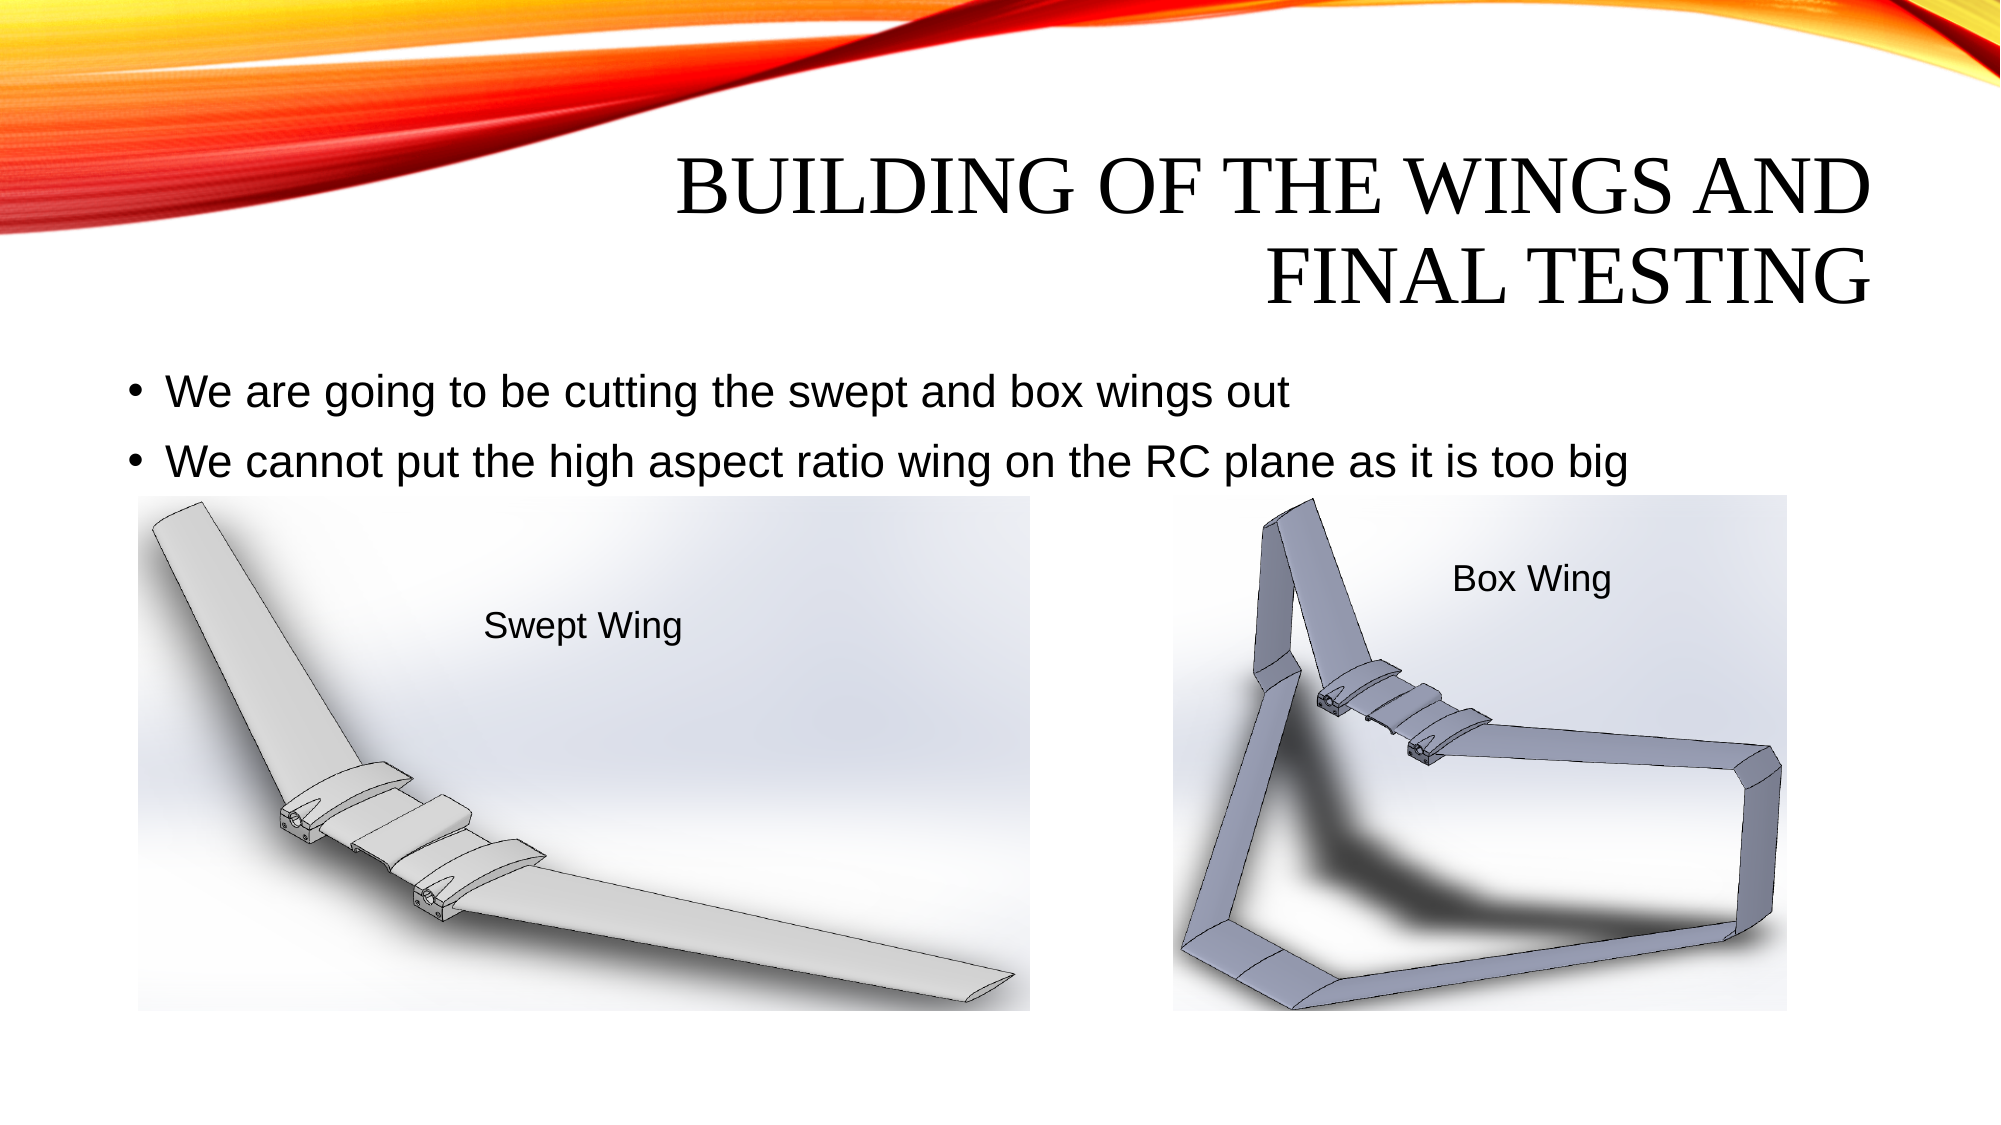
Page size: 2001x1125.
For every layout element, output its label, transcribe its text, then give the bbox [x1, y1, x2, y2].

list We are going to be cutting the swept and box wings out We cannot put the high aspect ratio wing on the RC plane as it is too big [112, 360, 1888, 1021]
picture [0, 0, 2000, 237]
title Building of the Wings and Final Testing [474, 125, 1888, 338]
picture [137, 496, 1031, 1011]
picture [1173, 495, 1787, 1012]
